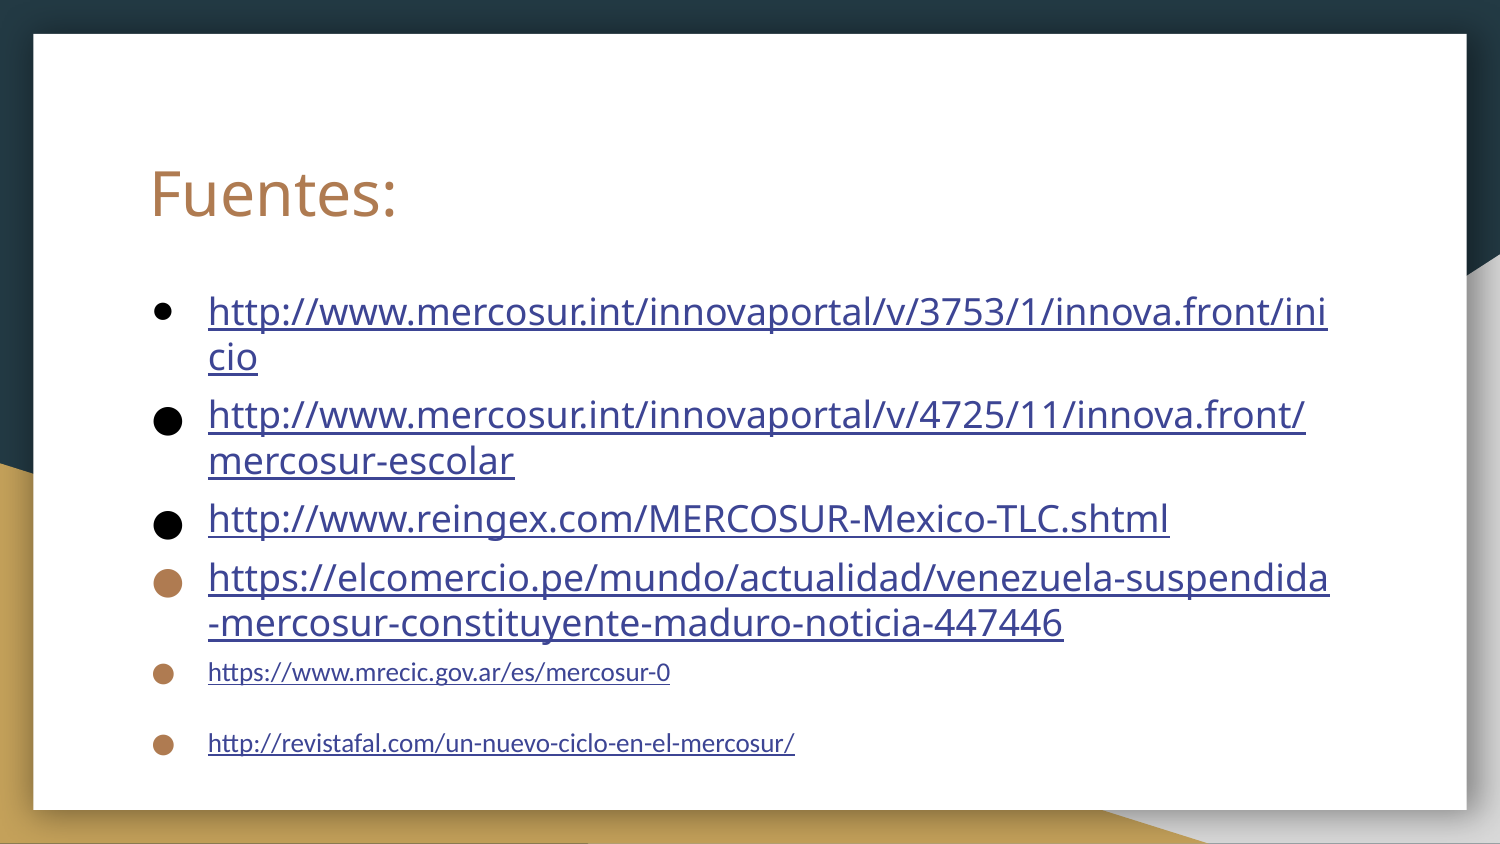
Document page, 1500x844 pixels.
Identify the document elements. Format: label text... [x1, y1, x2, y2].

title Fuentes: [134, 138, 1366, 296]
list http://www.mercosur.int/innovaportal/v/3753/1/innova.front/inicio http://www.mercosur.int/innovaportal/v/4725/11/innova.front/mercosur-escolar http://www.reingex.com/MERCOSUR-Mexico-TLC.shtml https://elcomercio.pe/mundo/actualidad/venezuela-suspendida-mercosur-constituyente-maduro-noticia-447446 https://www.mrecic.gov.ar/es/mercosur-0 http://revistafal.com/un-nuevo-ciclo-en-el-mercosur/ [117, 265, 1350, 729]
